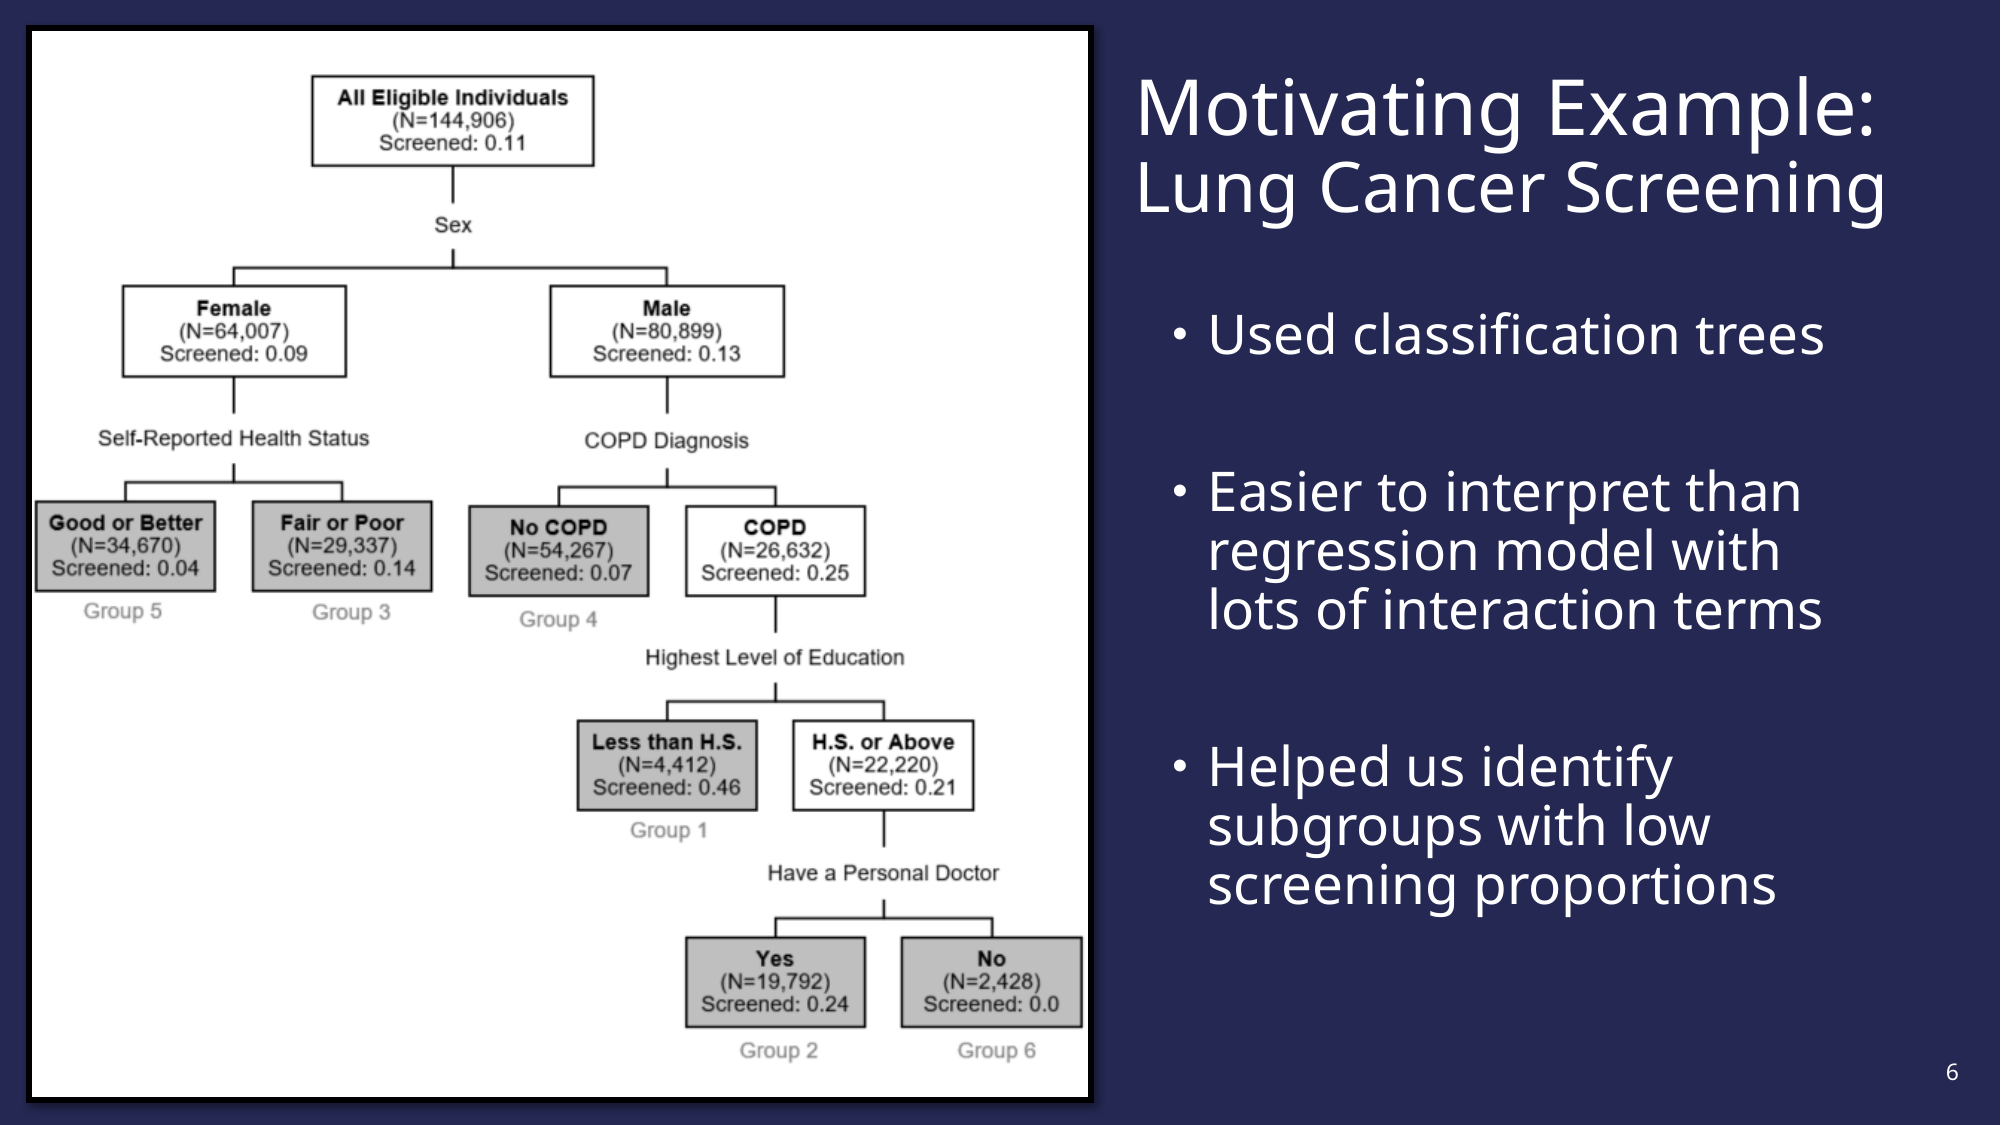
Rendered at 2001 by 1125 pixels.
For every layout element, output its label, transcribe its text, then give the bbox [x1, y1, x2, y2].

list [31, 30, 1089, 1098]
text_box Used classification trees Easier to interpret than regression model with lots of interaction terms Helped us identify subgroups with low screening proportions [1157, 299, 1864, 1014]
slide_number 6 [1524, 1042, 1974, 1103]
title Motivating Example: Lung Cancer Screening [1119, 30, 1955, 265]
